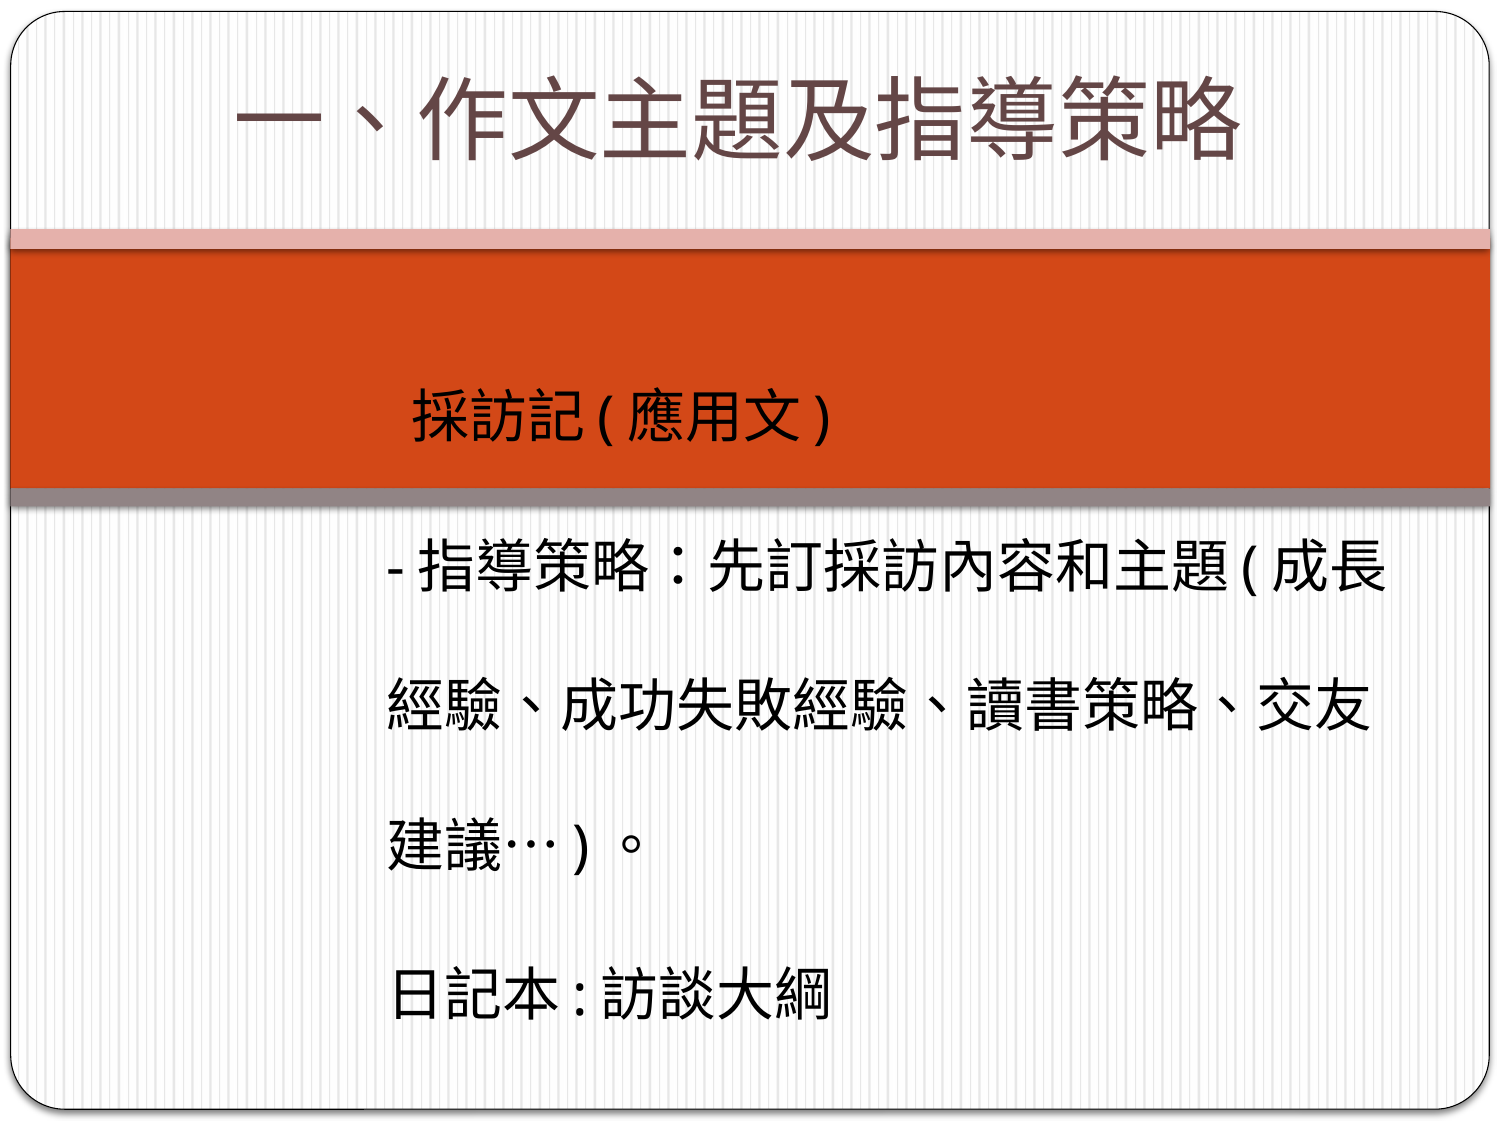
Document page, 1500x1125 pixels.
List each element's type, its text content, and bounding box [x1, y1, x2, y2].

title 一、作文主題及指導策略 [100, 0, 1376, 242]
subtitle 採訪記(應用文) -指導策略：先訂採訪內容和主題(成長經驗、成功失敗經驗、讀書策略、交友建議…)。 日記本:訪談大綱 [371, 302, 1422, 1035]
